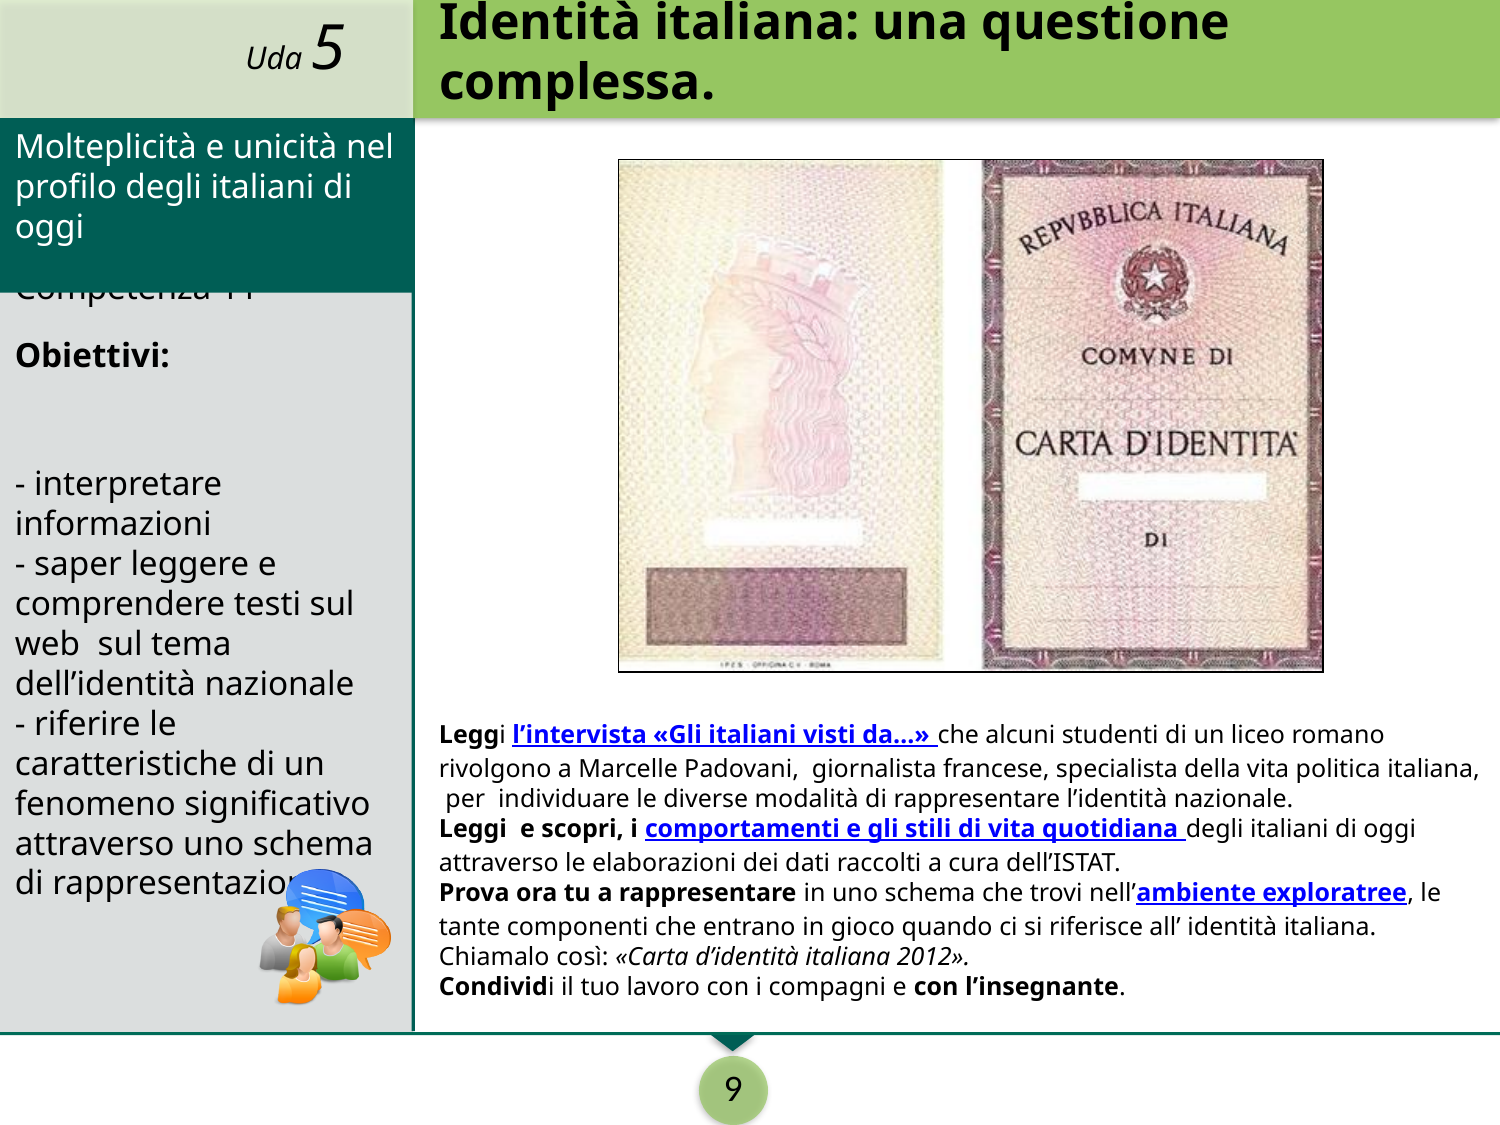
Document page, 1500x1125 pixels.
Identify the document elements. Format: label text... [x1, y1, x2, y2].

text_box [708, 1034, 757, 1052]
picture [256, 868, 395, 1007]
text_box Molteplicità e unicità nel profilo degli italiani di oggi [0, 118, 414, 293]
text_box Uda 5 [177, 0, 414, 90]
text_box Competenza 11 Obiettivi: - interpretare informazioni - saper leggere e comprendere testi sul web sul tema dell’identità nazionale - riferire le caratteristiche di un fenomeno significativo attraverso uno schema di rappresentazione. [0, 293, 414, 1025]
text_box Leggi l’intervista «Gli italiani visti da…» che alcuni studenti di un liceo romano rivolgono a Marcelle Padovani, giornalista francese, specialista della vita politica italiana, per individuare le diverse modalità di rappresentare l’identità nazionale. Leggi e scopri, i comportamenti e gli stili di vita quotidiana degli italiani di oggi attraverso le elaborazioni dei dati raccolti a cura dell’ISTAT. Prova ora tu a rappresentare in uno schema che trovi nell’ambiente exploratree, le tante componenti che entrano in gioco quando ci si riferisce all’ identità italiana. Chiamalo così: «Carta d’identità italiana 2012». Condividi il tuo lavoro con i compagni e con l’insegnante. [424, 680, 1500, 1025]
picture [618, 159, 1323, 672]
text_box [415, 0, 1500, 119]
text_box [710, 1117, 757, 1125]
text_box 9 [680, 1056, 786, 1117]
text_box [0, 1025, 414, 1033]
title Identità italiana: una questione complessa. [423, 0, 1500, 110]
text_box [0, 0, 414, 118]
